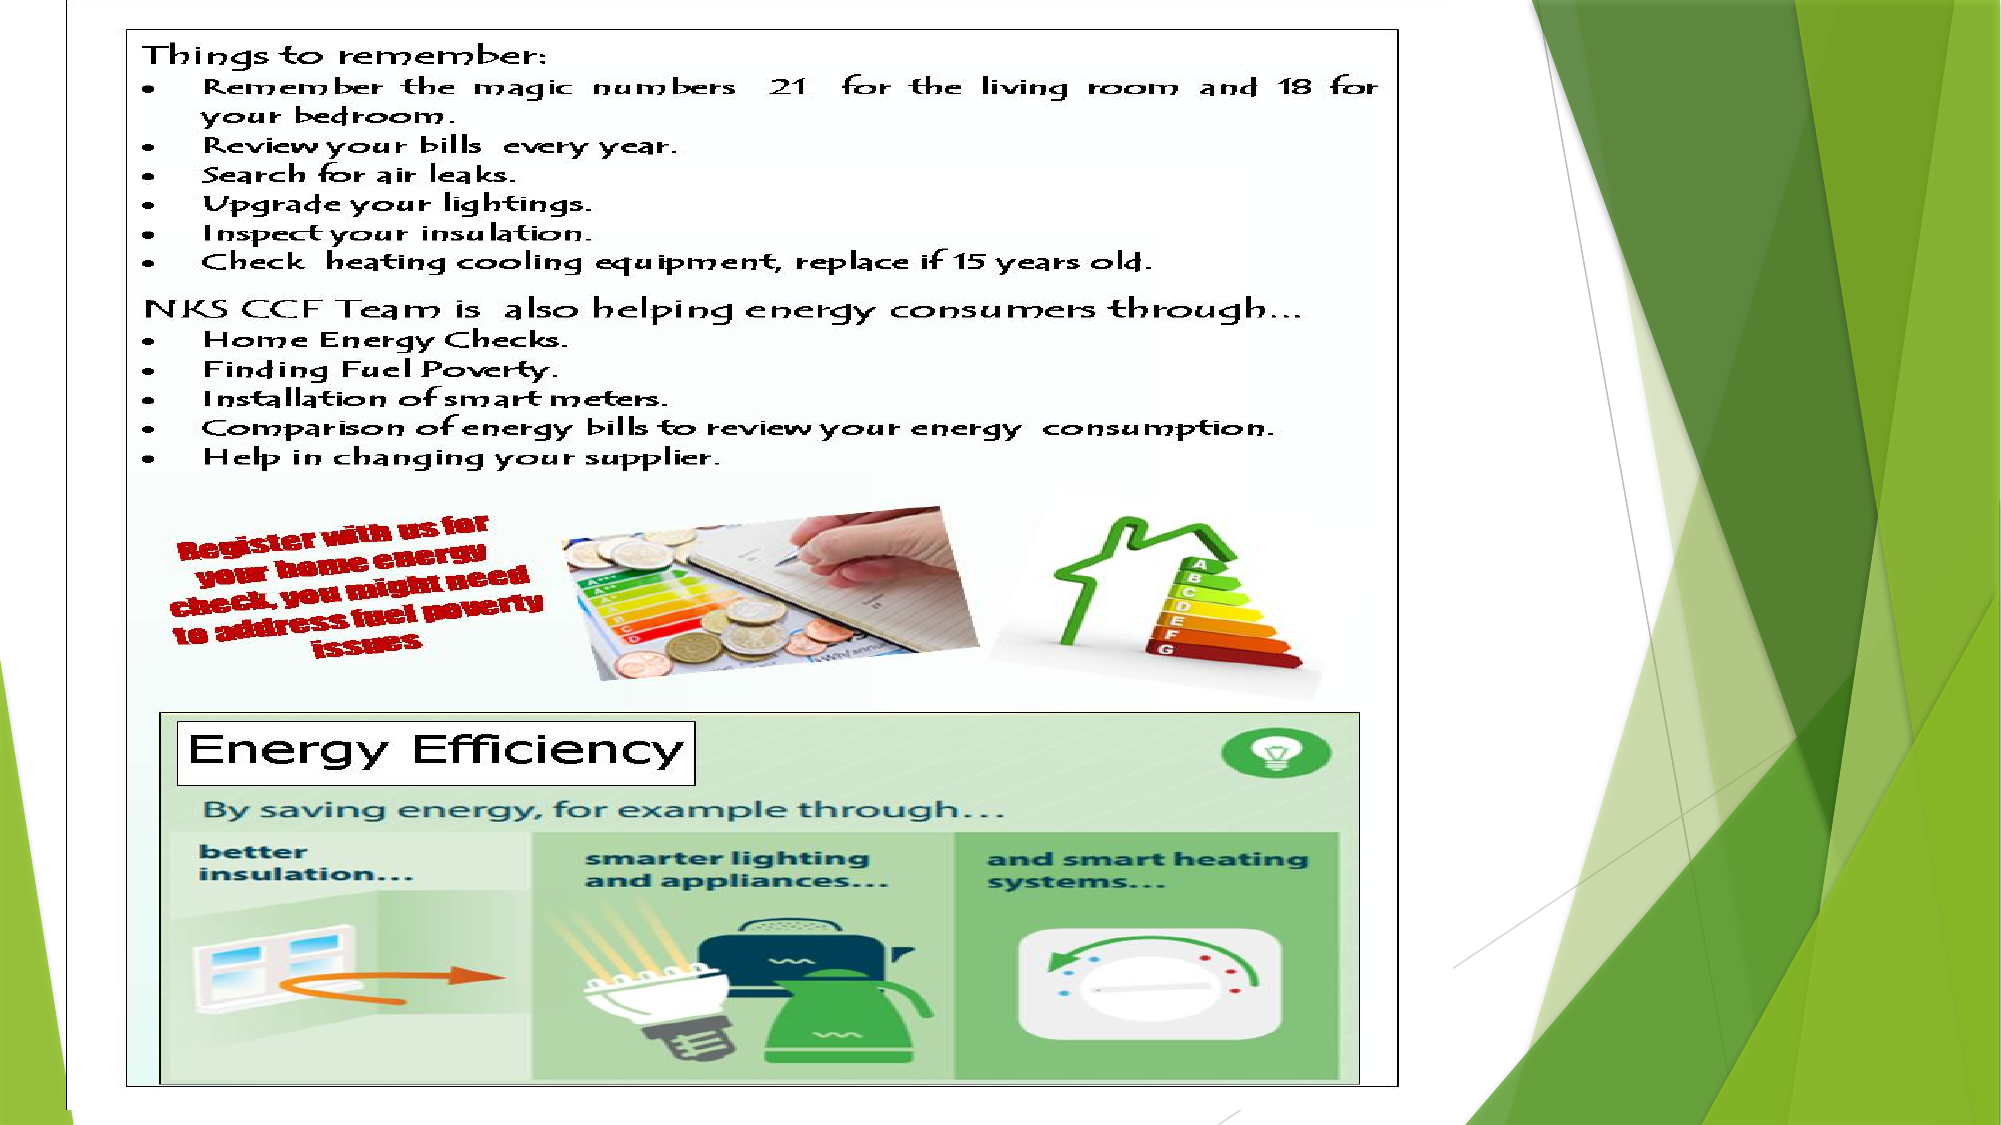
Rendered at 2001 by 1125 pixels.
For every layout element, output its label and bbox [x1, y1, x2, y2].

list [66, 0, 1454, 1111]
